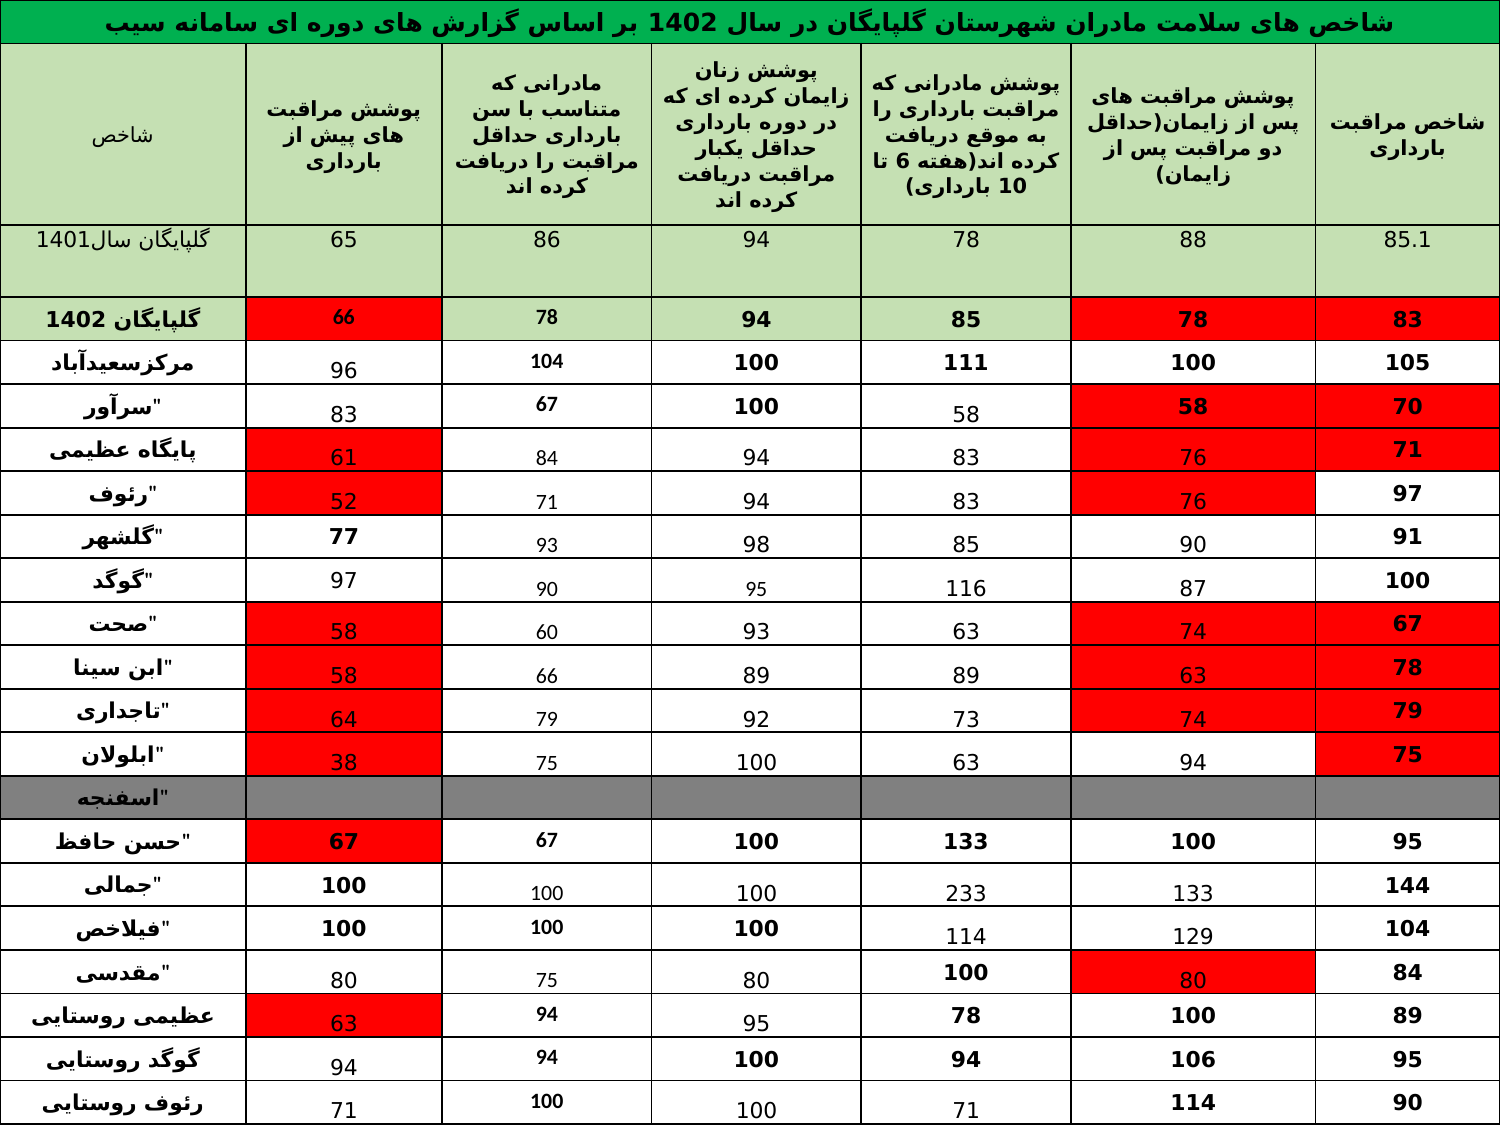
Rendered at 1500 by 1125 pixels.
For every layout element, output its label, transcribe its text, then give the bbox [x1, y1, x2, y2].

table_cell 71 [443, 472, 651, 514]
table_cell 77 [247, 516, 441, 557]
table_cell "سرآور [1, 385, 245, 427]
table_cell 78 [862, 226, 1070, 296]
table_cell 111 [862, 341, 1070, 383]
table_cell 83 [247, 385, 441, 427]
table_cell پوشش زنان زایمان کرده ای که در دوره بارداری حداقل یکبار مراقبت دریافت کرده اند [652, 44, 860, 224]
table_cell 100 [247, 907, 441, 949]
table_cell [652, 777, 860, 818]
table_cell 93 [652, 603, 860, 644]
table_cell 74 [1072, 690, 1315, 731]
table_cell "مقدسی [1, 951, 245, 993]
table_cell 79 [1316, 690, 1499, 731]
table_cell 66 [443, 646, 651, 688]
table_cell [1316, 777, 1499, 818]
table_cell "گوگد [1, 559, 245, 601]
table_cell 63 [1072, 646, 1315, 688]
table_cell "فیلاخص [1, 907, 245, 949]
table_cell 100 [652, 1081, 860, 1123]
table_cell 100 [652, 1038, 860, 1080]
table_cell 90 [1316, 1081, 1499, 1123]
table_cell 94 [247, 1038, 441, 1080]
table_cell 114 [862, 907, 1070, 949]
table_cell 94 [1072, 733, 1315, 775]
table_cell 64 [247, 690, 441, 731]
table_cell 71 [247, 1081, 441, 1123]
table_cell 100 [652, 907, 860, 949]
table_cell 65 [247, 226, 441, 296]
table_cell 94 [443, 1038, 651, 1080]
table_cell 95 [1316, 820, 1499, 862]
table_cell 67 [443, 385, 651, 427]
table_cell 88 [1072, 226, 1315, 296]
table_cell 71 [1316, 429, 1499, 470]
table_cell "اسفنجه [1, 777, 245, 818]
table_cell 97 [1316, 472, 1499, 514]
table_cell 94 [862, 1038, 1070, 1080]
table_cell شاخص مراقبت بارداری [1316, 44, 1499, 224]
table_cell 94 [652, 429, 860, 470]
table_cell 83 [862, 429, 1070, 470]
table_cell 75 [443, 733, 651, 775]
table_cell 98 [652, 516, 860, 557]
table_cell گلپایگان 1402 [1, 298, 245, 340]
table_cell 66 [247, 298, 441, 340]
table_cell پوشش مراقبت های پس از زایمان(حداقل دو مراقبت پس از زایمان) [1072, 44, 1315, 224]
table_cell 100 [443, 864, 651, 905]
table_cell "صحت [1, 603, 245, 644]
table_cell 80 [1072, 951, 1315, 993]
table_cell 67 [247, 820, 441, 862]
table_cell گلپایگان سال1401 [1, 226, 245, 296]
table_cell 233 [862, 864, 1070, 905]
table_cell "ابن سینا [1, 646, 245, 688]
table_cell 129 [1072, 907, 1315, 949]
table_cell 100 [862, 951, 1070, 993]
table_cell 100 [443, 907, 651, 949]
table_cell 116 [862, 559, 1070, 601]
table_cell 89 [652, 646, 860, 688]
table_cell 83 [862, 472, 1070, 514]
table_cell 74 [1072, 603, 1315, 644]
table_cell 97 [247, 559, 441, 601]
table_cell 100 [1072, 994, 1315, 1036]
table_cell 58 [247, 603, 441, 644]
table_cell 58 [862, 385, 1070, 427]
table_cell 105 [1316, 341, 1499, 383]
table_cell 95 [652, 559, 860, 601]
table_cell [862, 777, 1070, 818]
table_cell 58 [1072, 385, 1315, 427]
table_cell 85 [862, 516, 1070, 557]
table_cell 89 [1316, 994, 1499, 1036]
table_cell 78 [443, 298, 651, 340]
table_cell 91 [1316, 516, 1499, 557]
table_cell 75 [443, 951, 651, 993]
table_cell 100 [652, 341, 860, 383]
table_cell 78 [1316, 646, 1499, 688]
table_cell 67 [443, 820, 651, 862]
table_cell "جمالی [1, 864, 245, 905]
table_cell 92 [652, 690, 860, 731]
table_cell 78 [1072, 298, 1315, 340]
table_cell 75 [1316, 733, 1499, 775]
table_cell 114 [1072, 1081, 1315, 1123]
table_cell 86 [443, 226, 651, 296]
table_cell 67 [1316, 603, 1499, 644]
table_cell 104 [443, 341, 651, 383]
table_cell مادرانی که متناسب با سن بارداری حداقل مراقبت را دریافت کرده اند [443, 44, 651, 224]
table_cell 100 [652, 733, 860, 775]
table_cell 106 [1072, 1038, 1315, 1080]
table_cell 93 [443, 516, 651, 557]
table_cell 100 [247, 864, 441, 905]
table_cell 58 [247, 646, 441, 688]
table_cell رئوف روستایی [1, 1081, 245, 1123]
table_cell 70 [1316, 385, 1499, 427]
table_cell [1072, 777, 1315, 818]
table_cell 100 [1072, 820, 1315, 862]
table_cell پایگاه عظیمی [1, 429, 245, 470]
table_cell 63 [862, 733, 1070, 775]
table_cell شاخص [1, 44, 245, 224]
table_cell "تاجداری [1, 690, 245, 731]
table_cell 94 [652, 472, 860, 514]
table_cell 71 [862, 1081, 1070, 1123]
table_cell "گلشهر [1, 516, 245, 557]
table_cell مرکزسعیدآباد [1, 341, 245, 383]
table_cell 133 [1072, 864, 1315, 905]
table_cell 94 [652, 226, 860, 296]
table_cell "ابلولان [1, 733, 245, 775]
table_cell "رئوف [1, 472, 245, 514]
table_cell 38 [247, 733, 441, 775]
table_cell 90 [443, 559, 651, 601]
table_cell 60 [443, 603, 651, 644]
table_cell 95 [652, 994, 860, 1036]
table_cell 100 [1072, 341, 1315, 383]
table_cell عظیمی روستایی [1, 994, 245, 1036]
table_cell 95 [1316, 1038, 1499, 1080]
table_cell 104 [1316, 907, 1499, 949]
table_cell 80 [247, 951, 441, 993]
table_cell 83 [1316, 298, 1499, 340]
table_cell 144 [1316, 864, 1499, 905]
table_cell [247, 777, 441, 818]
table_cell "حسن حافظ [1, 820, 245, 862]
table_cell 76 [1072, 472, 1315, 514]
table_cell 100 [1316, 559, 1499, 601]
table_cell 73 [862, 690, 1070, 731]
table_cell 63 [862, 603, 1070, 644]
table_cell 133 [862, 820, 1070, 862]
table_cell پوشش مادرانی که مراقبت بارداری را به موقع دریافت کرده اند(هفته 6 تا 10 بارداری) [862, 44, 1070, 224]
table_cell 100 [443, 1081, 651, 1123]
table_cell 85 [862, 298, 1070, 340]
table_cell 52 [247, 472, 441, 514]
table_cell 84 [1316, 951, 1499, 993]
table_cell 100 [652, 864, 860, 905]
table_cell 80 [652, 951, 860, 993]
table_cell 100 [652, 820, 860, 862]
table_cell 84 [443, 429, 651, 470]
table_cell 94 [443, 994, 651, 1036]
table_cell گوگد روستایی [1, 1038, 245, 1080]
table_cell 61 [247, 429, 441, 470]
table_cell 90 [1072, 516, 1315, 557]
table_cell 100 [652, 385, 860, 427]
table_cell 96 [247, 341, 441, 383]
table_cell 89 [862, 646, 1070, 688]
table_cell 63 [247, 994, 441, 1036]
table_header شاخص های سلامت مادران شهرستان گلپایگان در سال 1402 بر اساس گزارش های دوره ای سامانه سیب [1, 1, 1499, 43]
table_cell 85.1 [1316, 226, 1499, 296]
table_cell [443, 777, 651, 818]
table_cell 78 [862, 994, 1070, 1036]
table_cell 79 [443, 690, 651, 731]
table_cell 76 [1072, 429, 1315, 470]
table_cell 94 [652, 298, 860, 340]
table_cell 87 [1072, 559, 1315, 601]
table_cell پوشش مراقبت های پیش از بارداری [247, 44, 441, 224]
